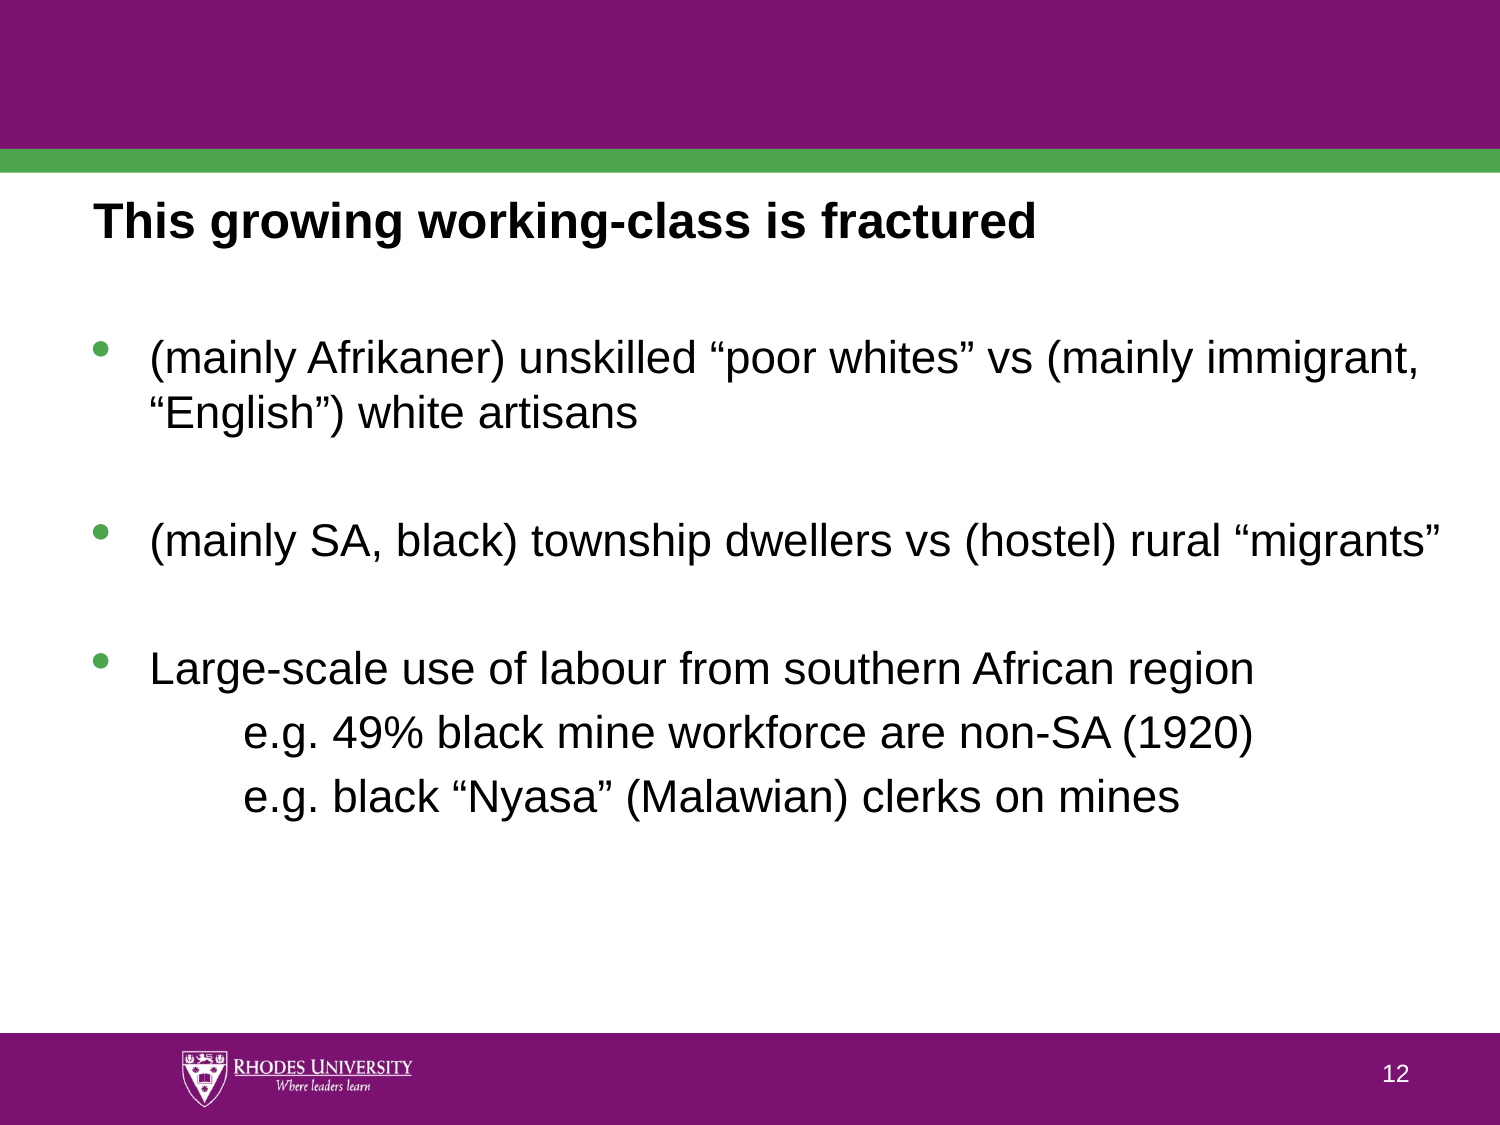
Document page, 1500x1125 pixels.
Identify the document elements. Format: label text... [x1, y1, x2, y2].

list This growing working-class is fractured (mainly Afrikaner) unskilled “poor whites” vs (mainly immigrant, “English”) white artisans (mainly SA, black) township dwellers vs (hostel) rural “migrants” Large-scale use of labour from southern African region e.g. 49% black mine workforce are non-SA (1920) e.g. black “Nyasa” (Malawian) clerks on mines [78, 180, 1458, 1043]
picture [0, 1033, 1500, 1125]
slide_number 12 [1074, 1042, 1425, 1103]
